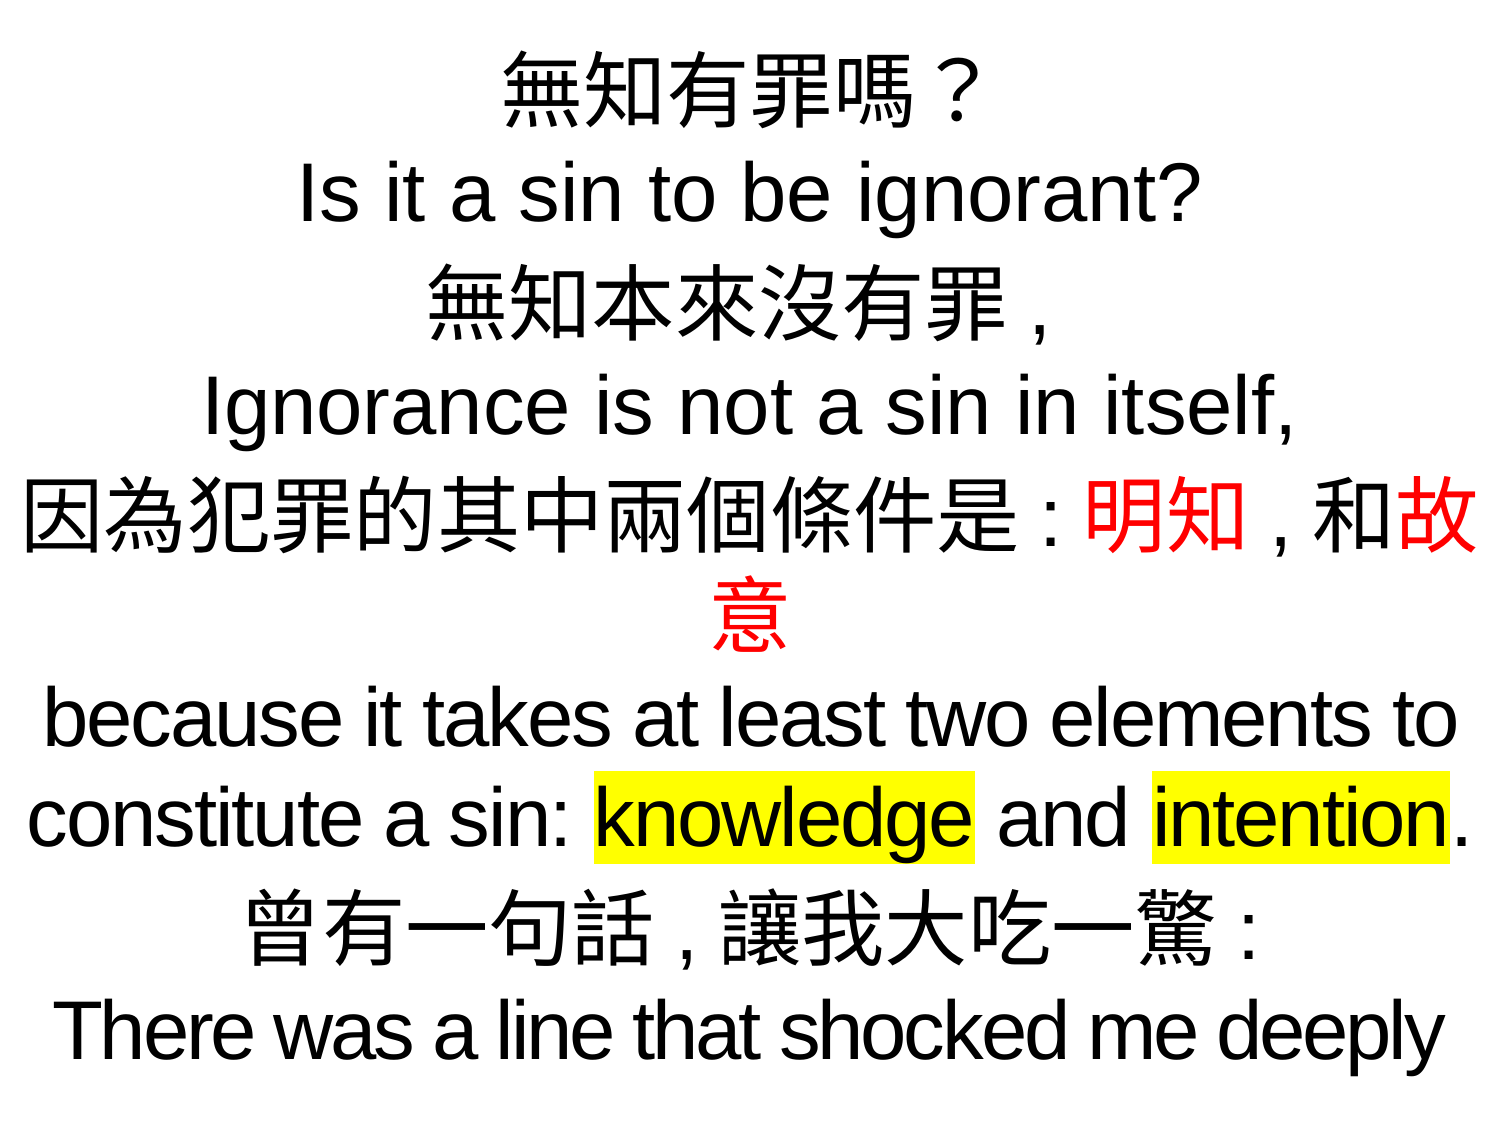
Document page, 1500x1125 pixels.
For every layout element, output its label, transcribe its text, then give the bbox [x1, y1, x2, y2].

subtitle 無知有罪嗎？ Is it a sin to be ignorant? 無知本來沒有罪, Ignorance is not a sin in itself, 因為犯罪的其中兩個條件是:明知,和故意 because it takes at least two elements to constitute a sin: knowledge and intention. 曾有一句話,讓我大吃一驚: There was a line that shocked me deeply [0, 30, 1500, 1094]
